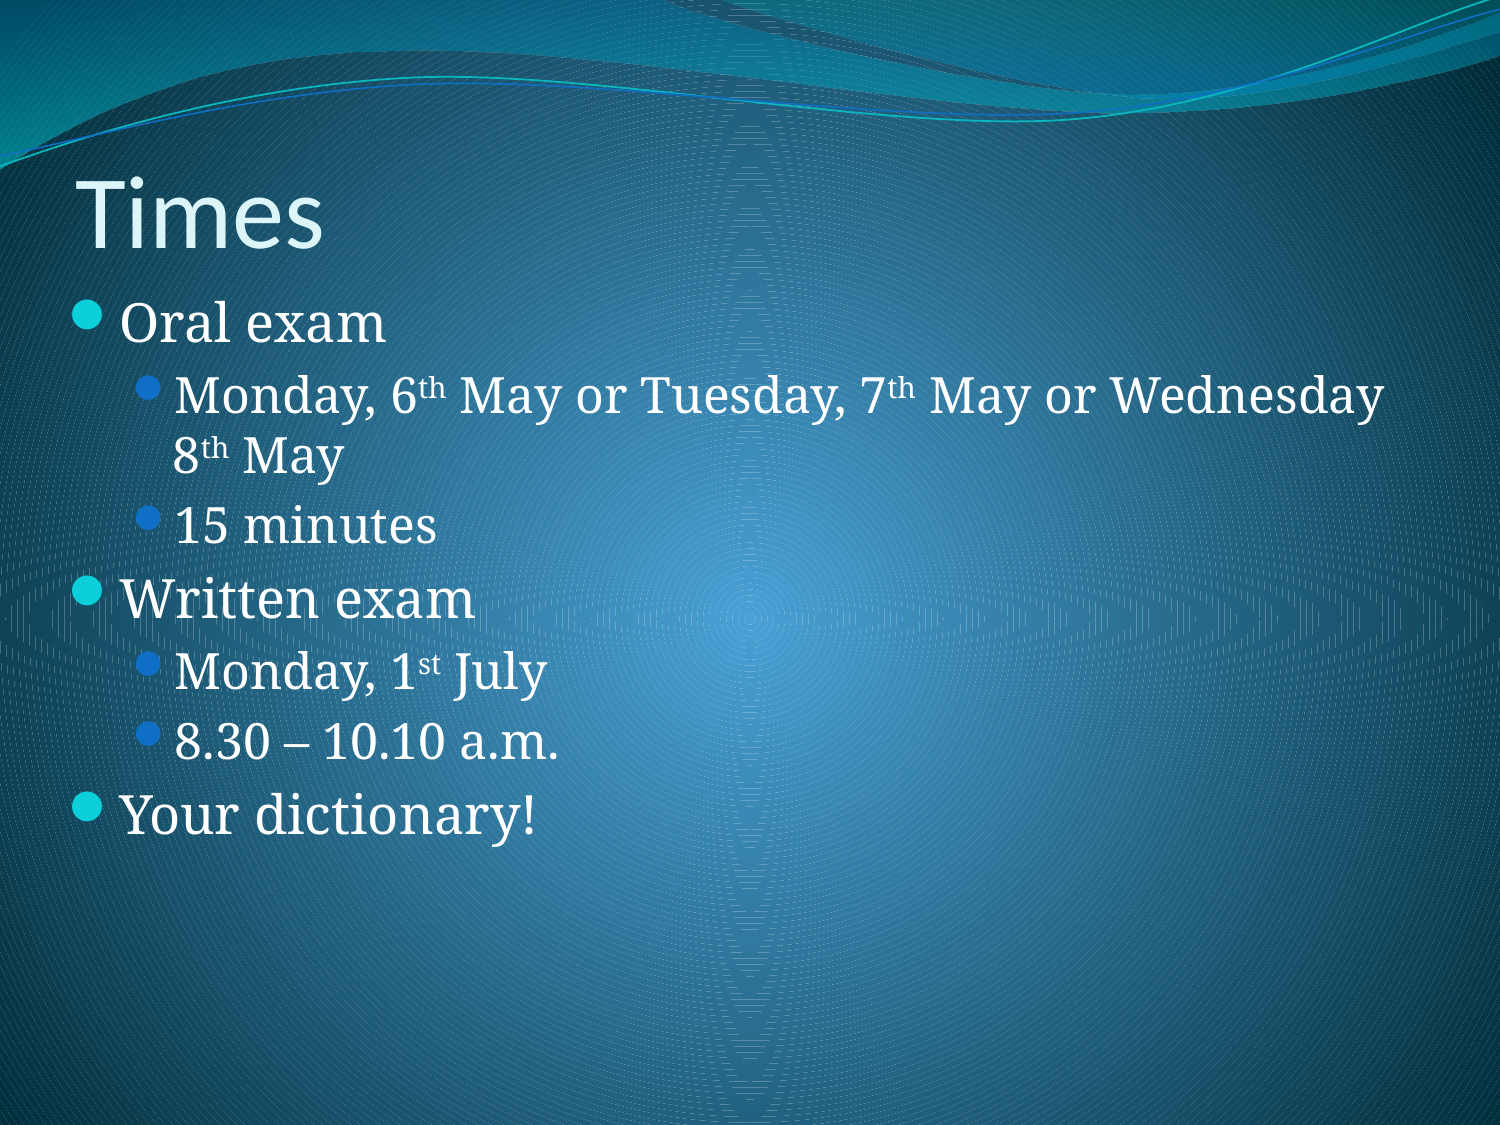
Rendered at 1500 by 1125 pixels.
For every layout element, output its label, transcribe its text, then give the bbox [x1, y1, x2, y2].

list Oral exam Monday, 6th May or Tuesday, 7th May or Wednesday 8th May 15 minutes Written exam Monday, 1st July 8.30 – 10.10 a.m. Your dictionary! [53, 281, 1459, 1038]
title Times [75, 115, 1425, 270]
